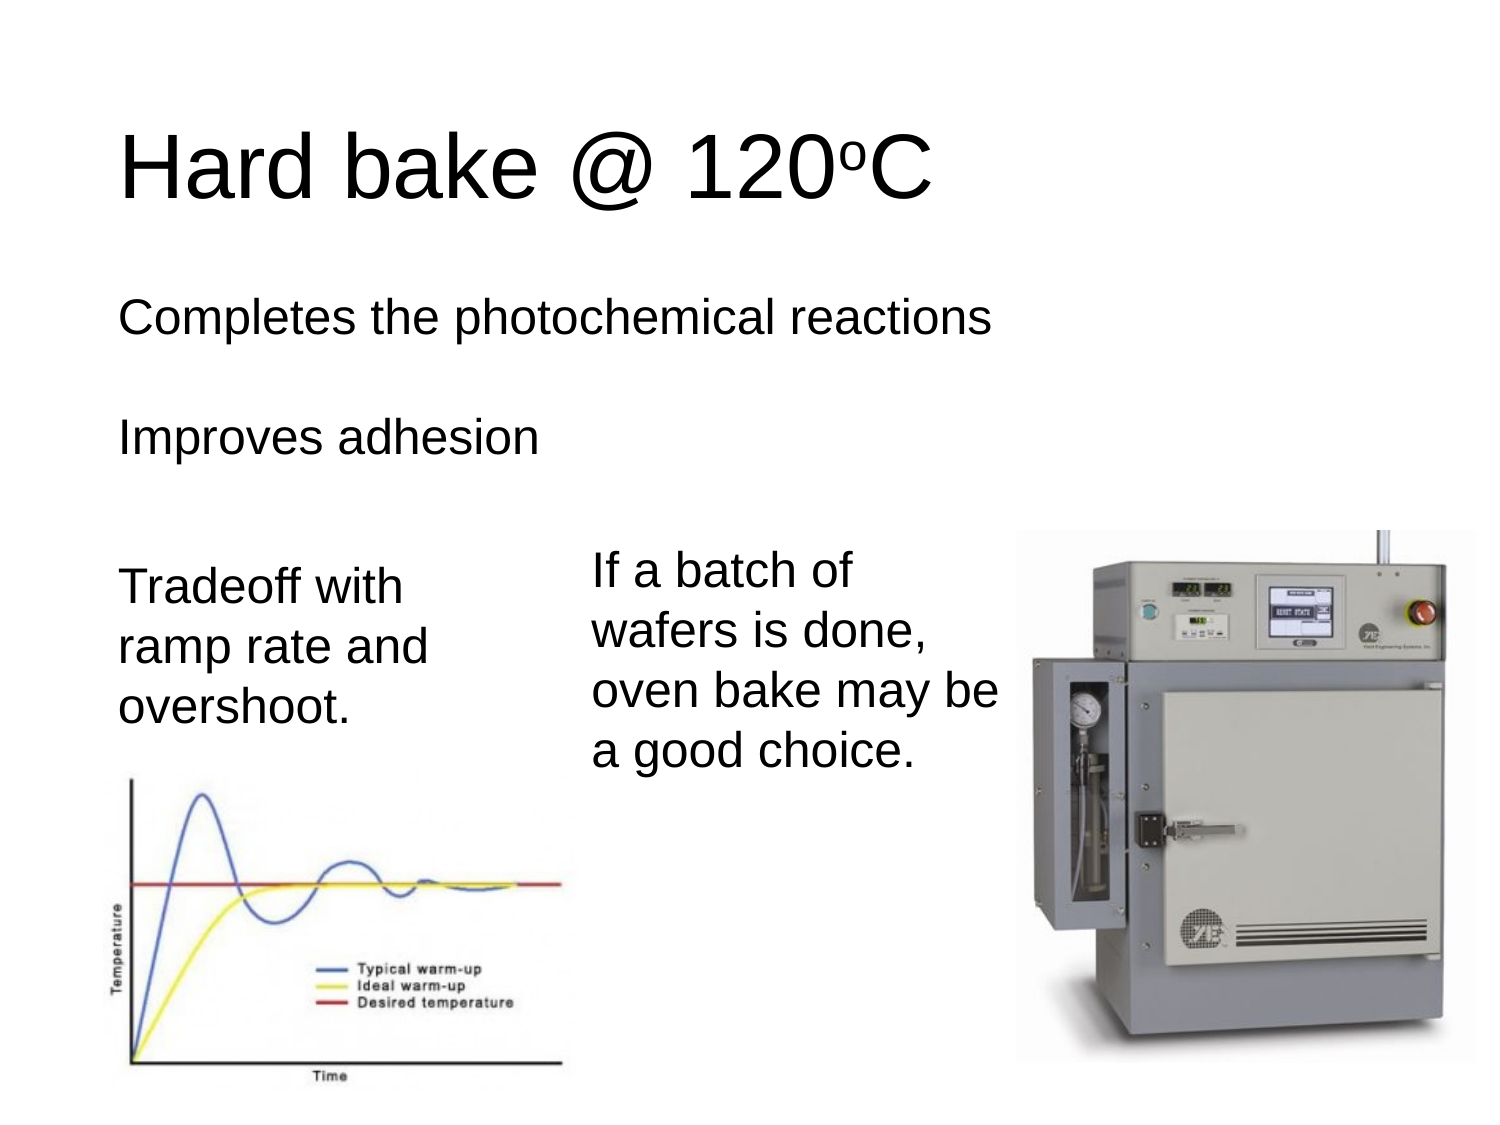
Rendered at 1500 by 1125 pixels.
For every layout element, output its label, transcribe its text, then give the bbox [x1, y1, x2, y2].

text_box Completes the photochemical reactions Improves adhesion [103, 277, 1417, 532]
picture [1016, 530, 1477, 1063]
text_box If a batch of wafers is done, oven bake may be a good choice. [576, 530, 1016, 785]
title Hard bake @ 120oC [103, 59, 1397, 277]
text_box Tradeoff with ramp rate and overshoot. [103, 546, 521, 771]
picture [103, 771, 577, 1091]
